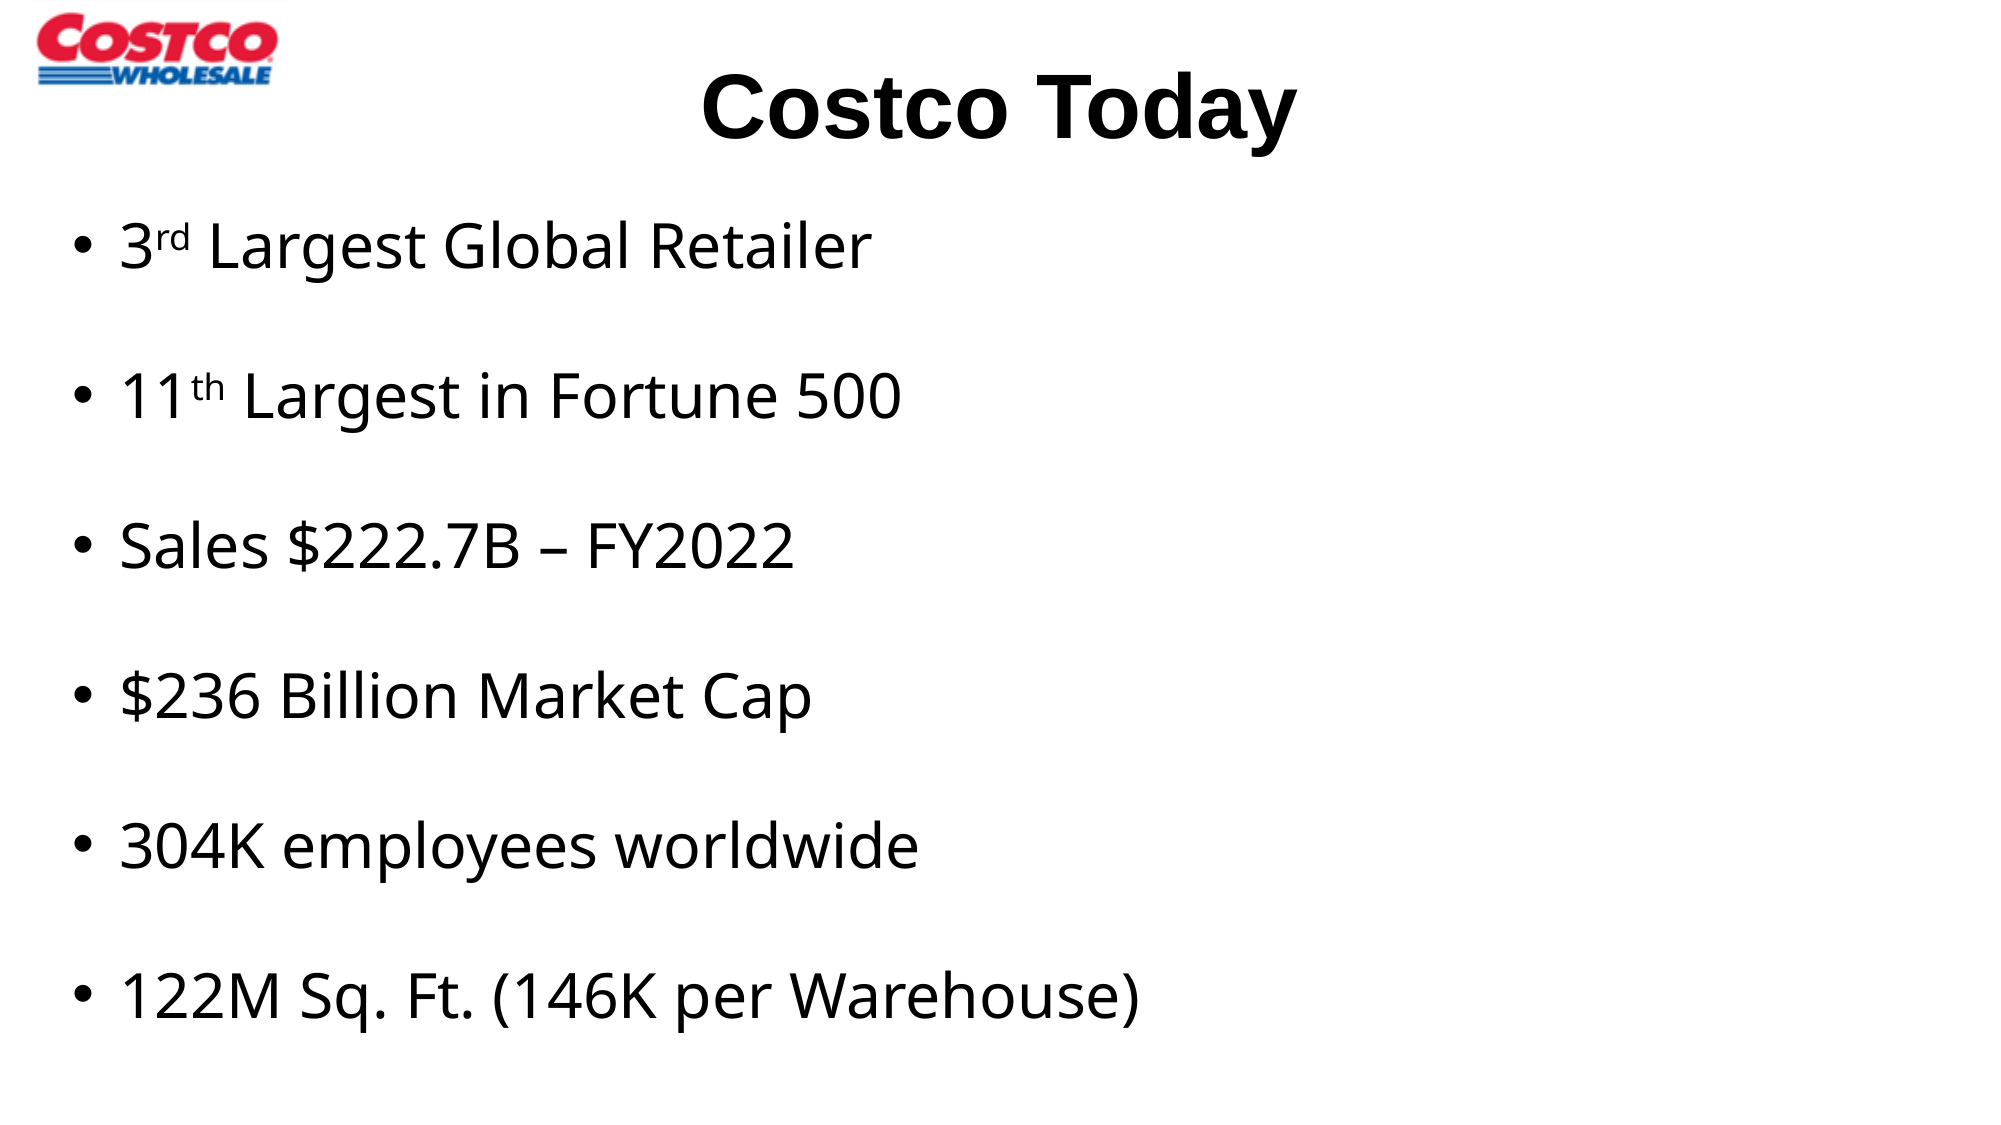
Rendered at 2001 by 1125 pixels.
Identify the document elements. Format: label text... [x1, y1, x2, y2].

text_box 3rd Largest Global Retailer 11th Largest in Fortune 500 Sales $222.7B – FY2022 $236 Billion Market Cap 304K employees worldwide 122M Sq. Ft. (146K per Warehouse) [57, 199, 1943, 1039]
title Costco Today [137, 0, 1863, 199]
picture [27, 0, 288, 99]
